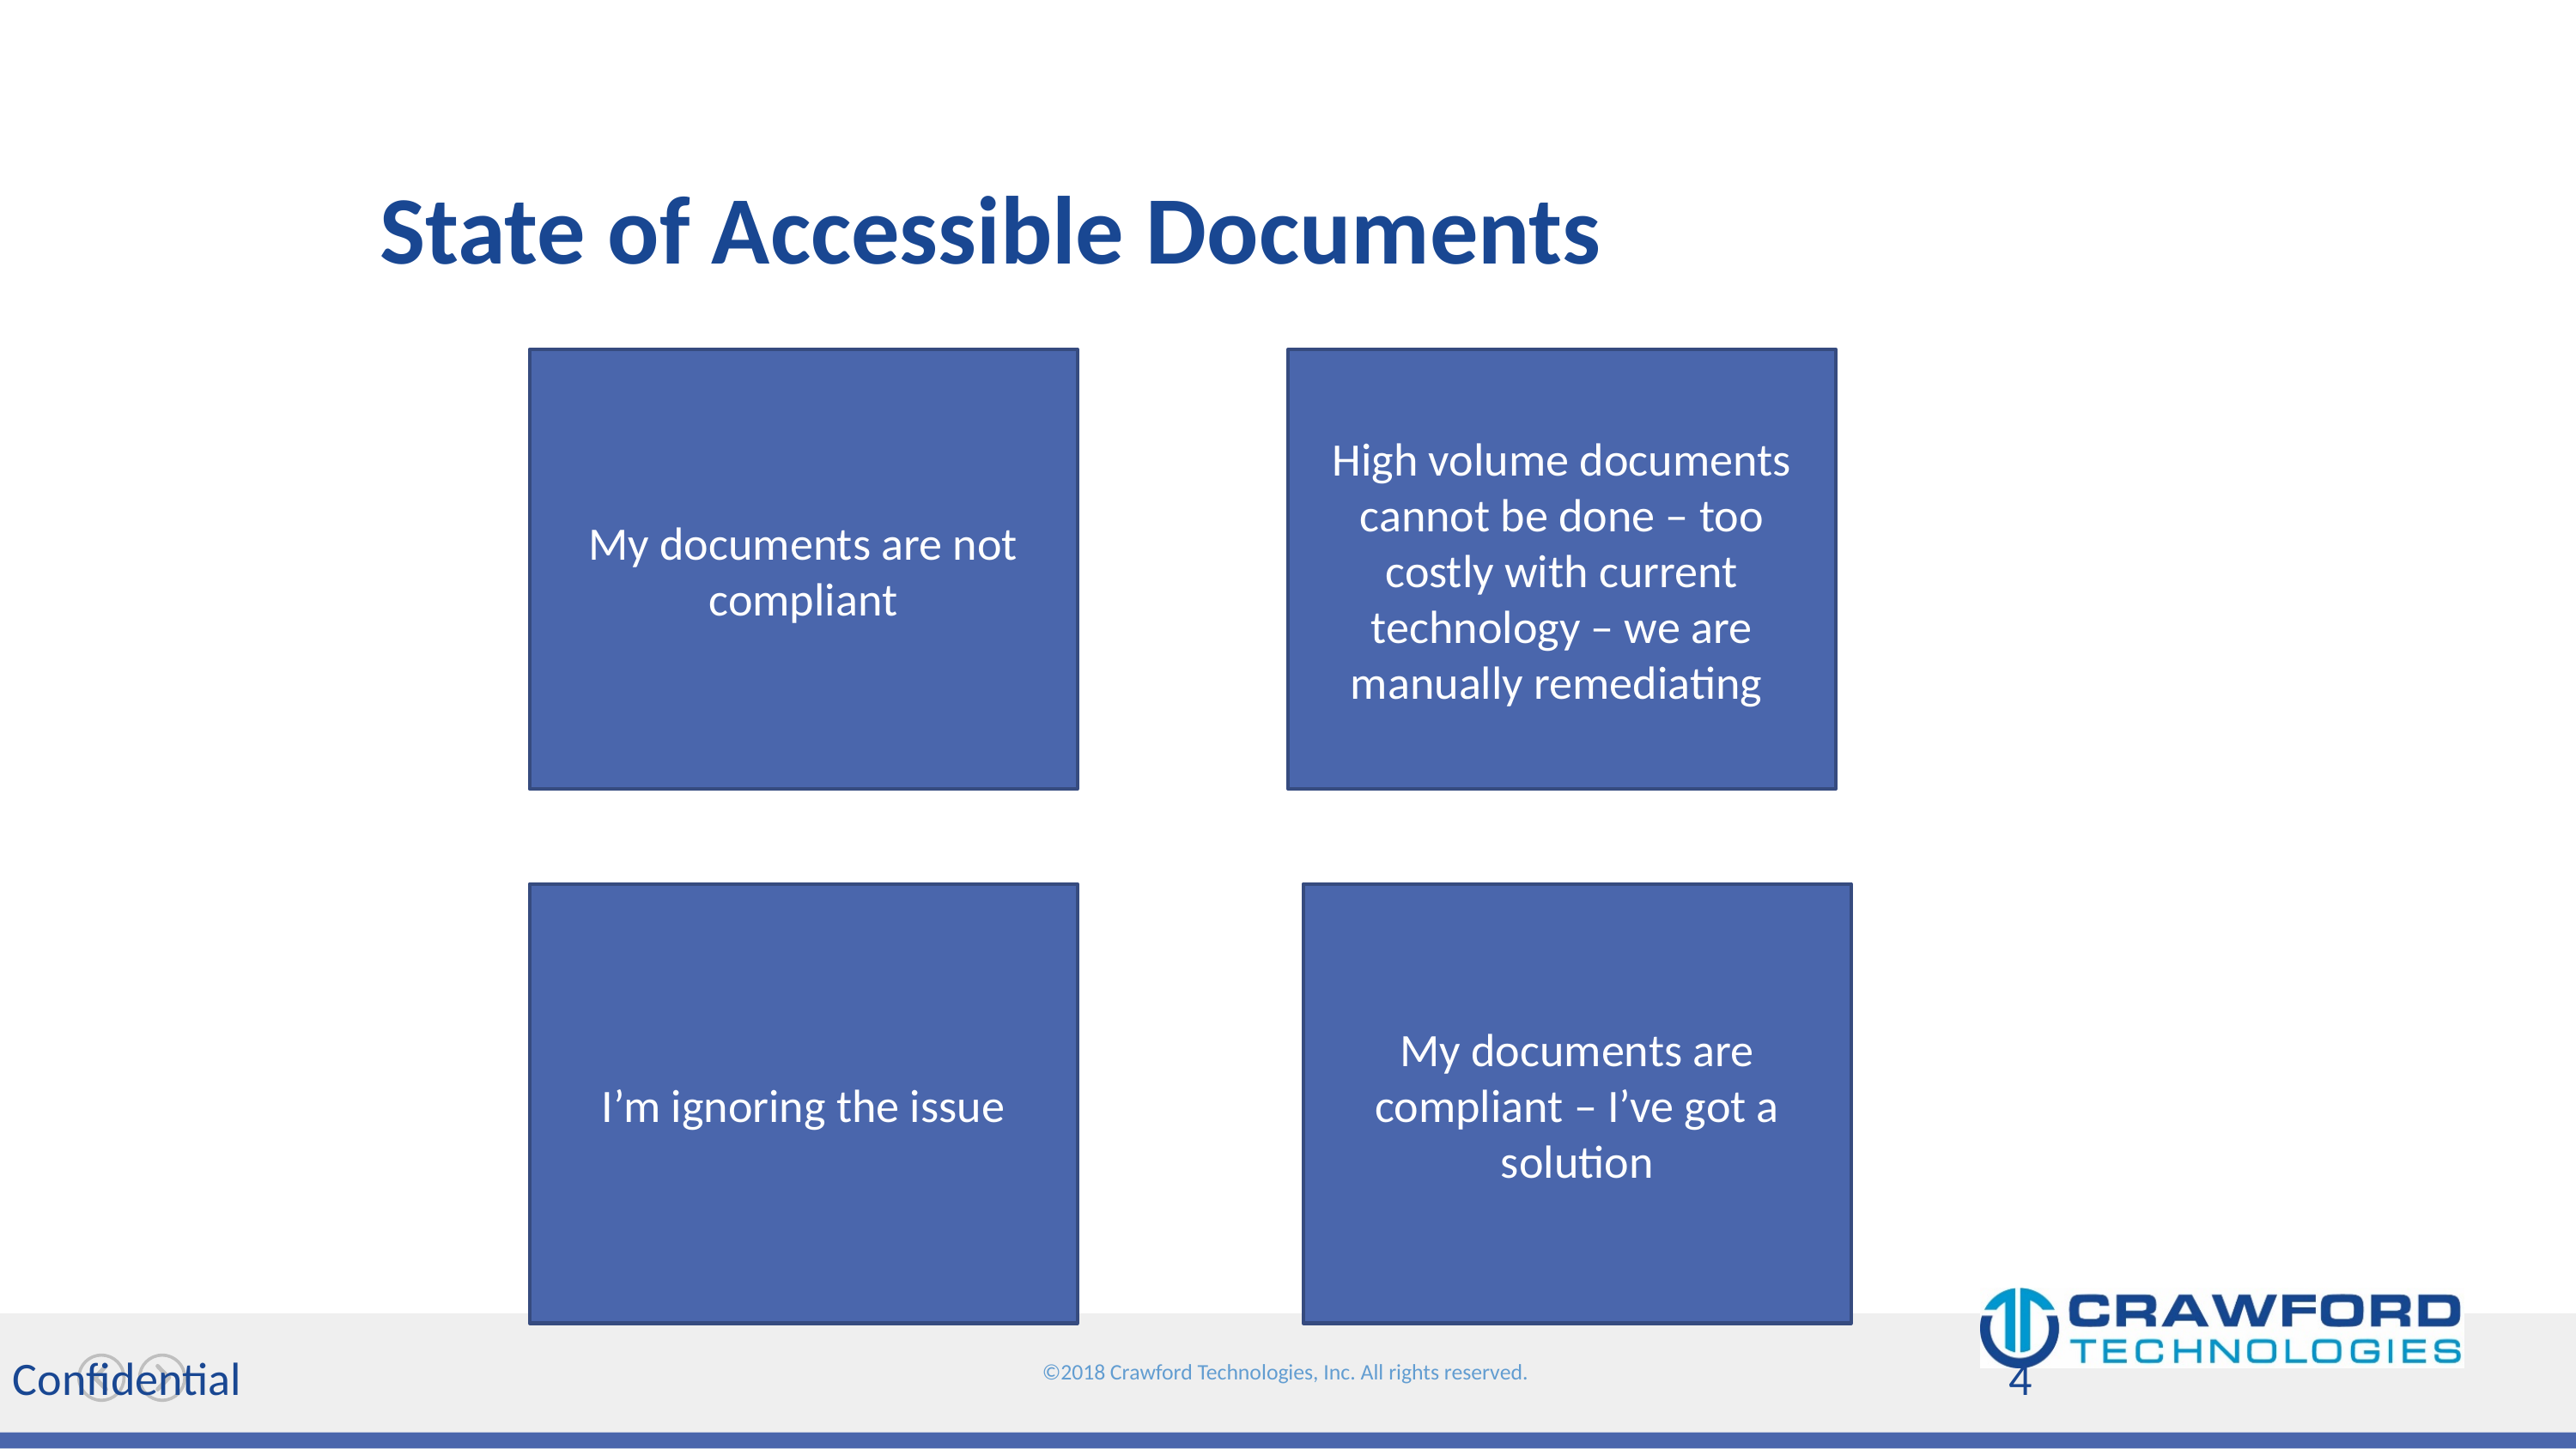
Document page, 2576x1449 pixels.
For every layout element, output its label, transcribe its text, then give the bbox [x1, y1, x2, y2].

picture [1980, 1288, 2464, 1368]
text_box My documents are compliant – I’ve got a solution [1302, 882, 1853, 1325]
text_box I’m ignoring the issue [528, 882, 1079, 1325]
footer Confidential [0, 1343, 870, 1420]
text_box High volume documents cannot be done – too costly with current technology – we are manually remediating [1286, 348, 1838, 791]
text_box My documents are not compliant [528, 348, 1079, 791]
slide_number 4 [1996, 1343, 2576, 1420]
title State of Accessible Documents [367, 161, 2171, 310]
